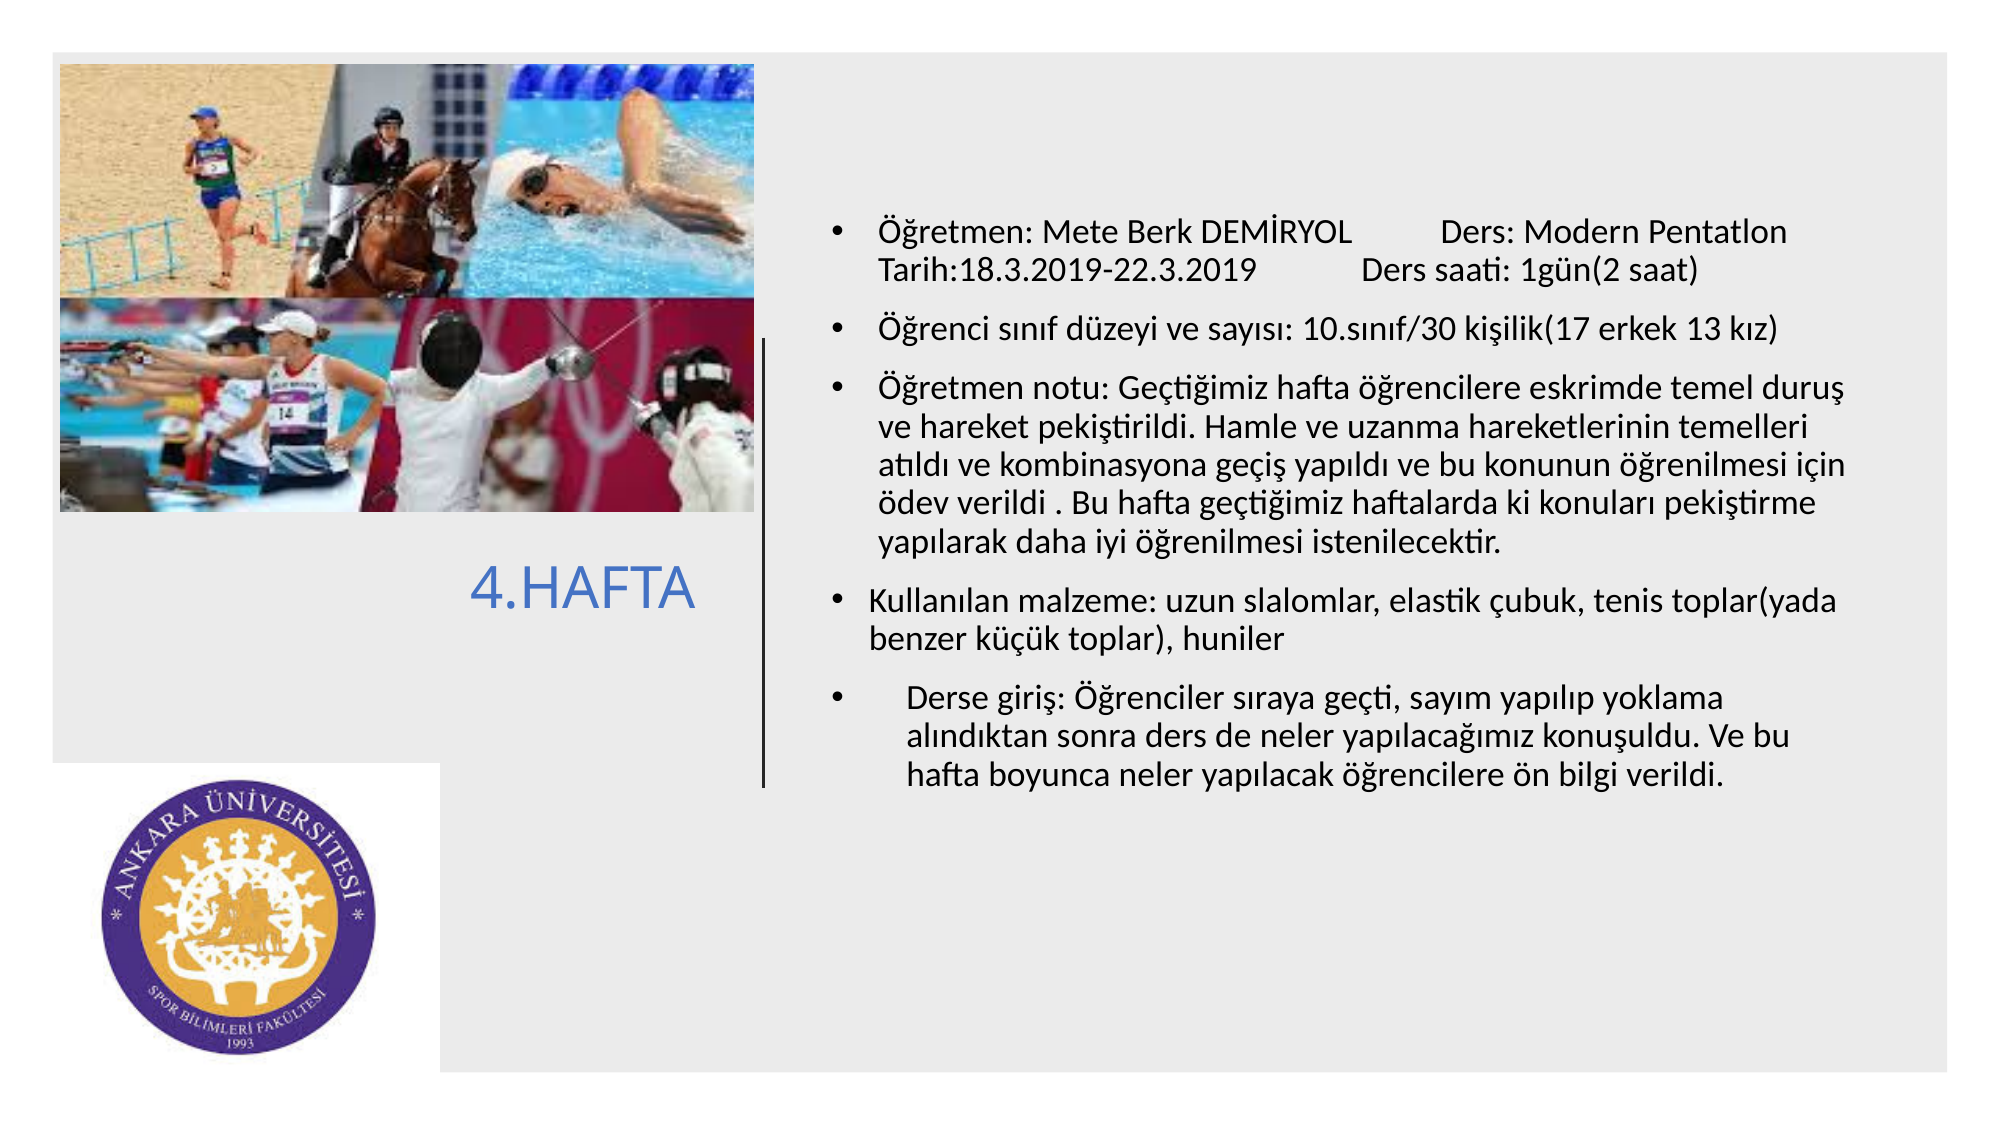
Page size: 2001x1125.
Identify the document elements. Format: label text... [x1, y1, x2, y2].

picture [60, 64, 754, 512]
list Öğretmen: Mete Berk DEMİRYOL Ders: Modern Pentatlon Tarih:18.3.2019-22.3.2019 Ders saati: 1gün(2 saat) Öğrenci sınıf düzeyi ve sayısı: 10.sınıf/30 kişilik(17 erkek 13 kız) Öğretmen notu: Geçtiğimiz hafta öğrencilere eskrimde temel duruş ve hareket pekiştirildi. Hamle ve uzanma hareketlerinin temelleri atıldı ve kombinasyona geçiş yapıldı ve bu konunun öğrenilmesi için ödev verildi . Bu hafta geçtiğimiz haftalarda ki konuları pekiştirme yapılarak daha iyi öğrenilmesi istenilecektir. Kullanılan malzeme: uzun slalomlar, elastik çubuk, tenis toplar(yada benzer küçük toplar), huniler Derse giriş: Öğrenciler sıraya geçti, sayım yapılıp yoklama alındıktan sonra ders de neler yapılacağımız konuşuldu. Ve bu hafta boyunca neler yapılacak öğrencilere ön bilgi verildi. [816, 158, 1863, 967]
title 4.HAFTA [137, 512, 711, 967]
picture [41, 763, 440, 1074]
text_box [52, 51, 1948, 1073]
